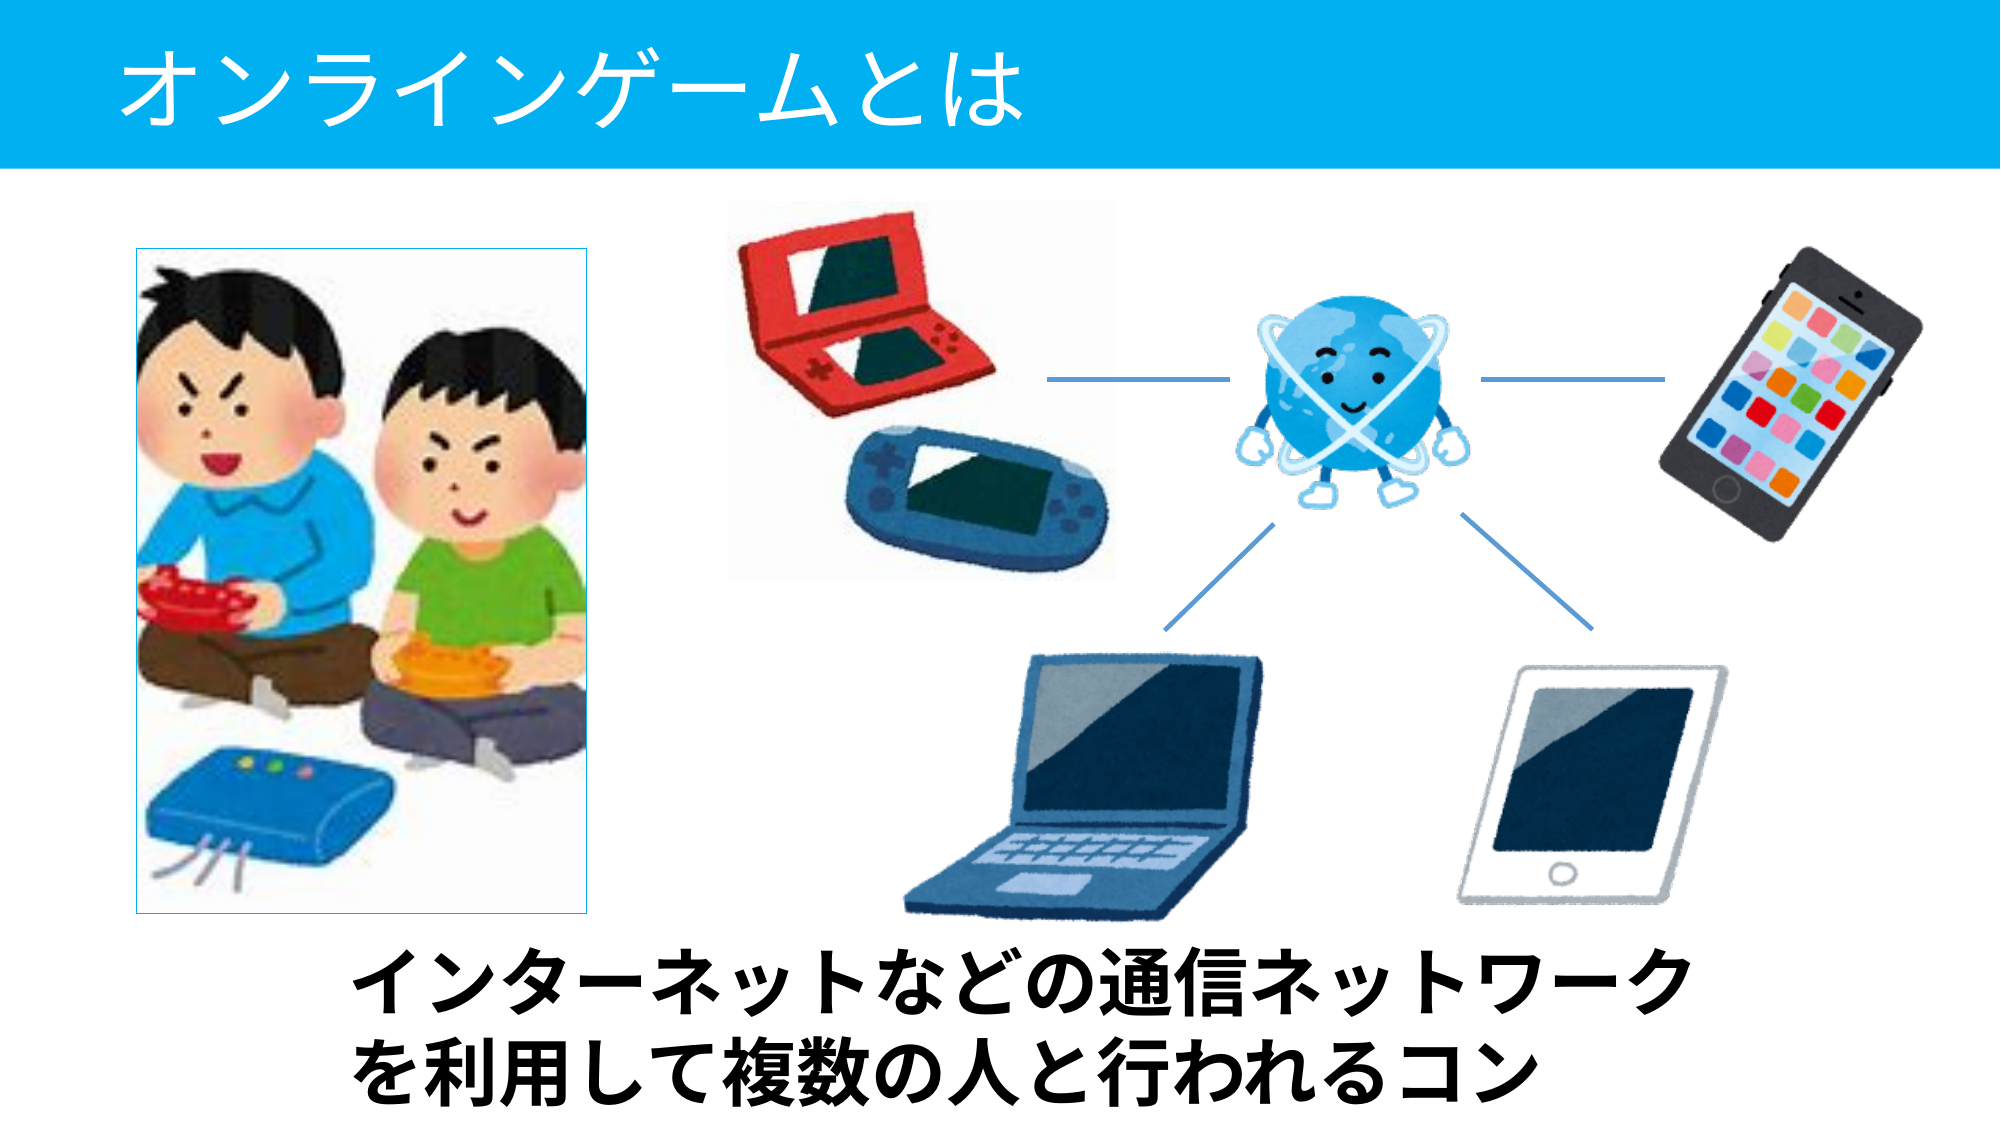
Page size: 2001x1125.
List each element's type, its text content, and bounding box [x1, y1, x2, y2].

picture [138, 250, 585, 912]
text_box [726, 201, 1931, 942]
picture [301, 522, 311, 533]
text_box [0, 0, 2000, 170]
picture [250, 507, 261, 512]
text_box オンラインゲームとは [98, 24, 1599, 149]
picture [292, 499, 299, 505]
text_box インターネットなどの通信ネットワークを利用して複数の人と行われるコンピュータゲーム [334, 928, 1760, 1125]
picture [287, 563, 294, 569]
